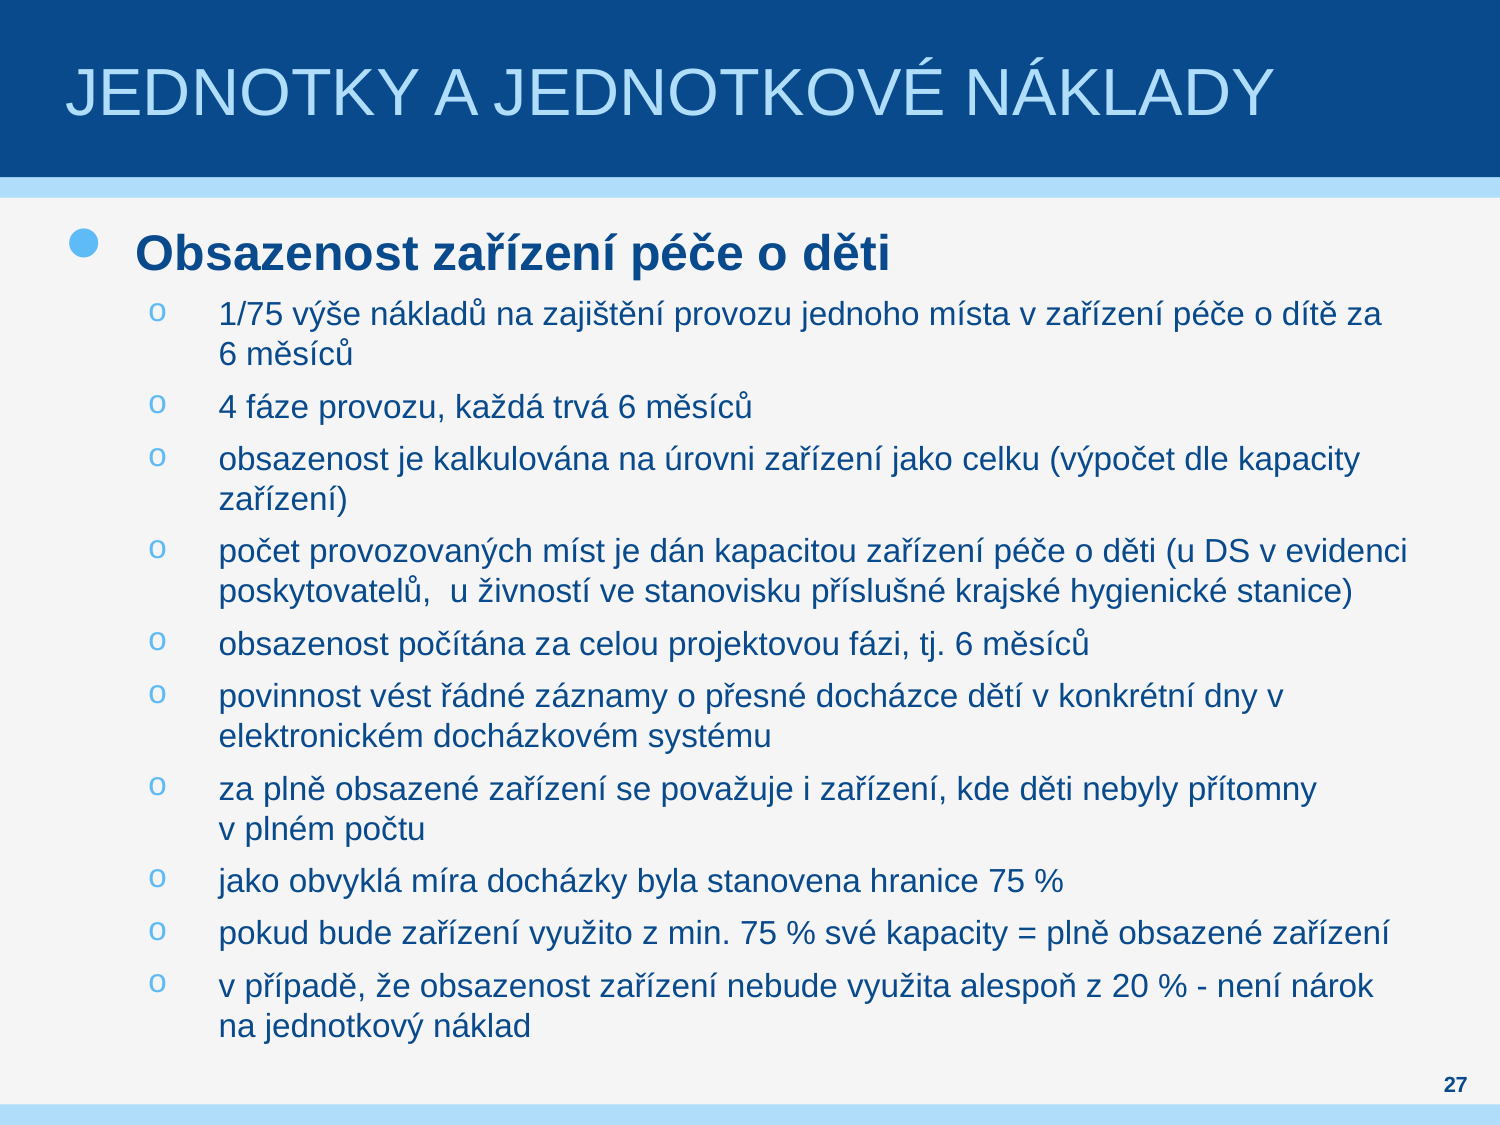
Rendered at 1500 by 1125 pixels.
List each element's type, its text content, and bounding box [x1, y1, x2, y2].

slide_number 27 [1417, 1068, 1495, 1099]
list Obsazenost zařízení péče o děti 1/75 výše nákladů na zajištění provozu jednoho místa v zařízení péče o dítě za 6 měsíců 4 fáze provozu, každá trvá 6 měsíců obsazenost je kalkulována na úrovni zařízení jako celku (výpočet dle kapacity zařízení) počet provozovaných míst je dán kapacitou zařízení péče o děti (u DS v evidenci poskytovatelů, u živností ve stanovisku příslušné krajské hygienické stanice) obsazenost počítána za celou projektovou fázi, tj. 6 měsíců povinnost vést řádné záznamy o přesné docházce dětí v konkrétní dny v elektronickém docházkovém systému za plně obsazené zařízení se považuje i zařízení, kde děti nebyly přítomny v plném počtu jako obvyklá míra docházky byla stanovena hranice 75 % pokud bude zařízení využito z min. 75 % své kapacity = plně obsazené zařízení v případě, že obsazenost zařízení nebude využita alespoň z 20 % - není nárok na jednotkový náklad [64, 219, 1412, 1059]
title Jednotky a jednotkové náklady [59, 0, 1441, 178]
